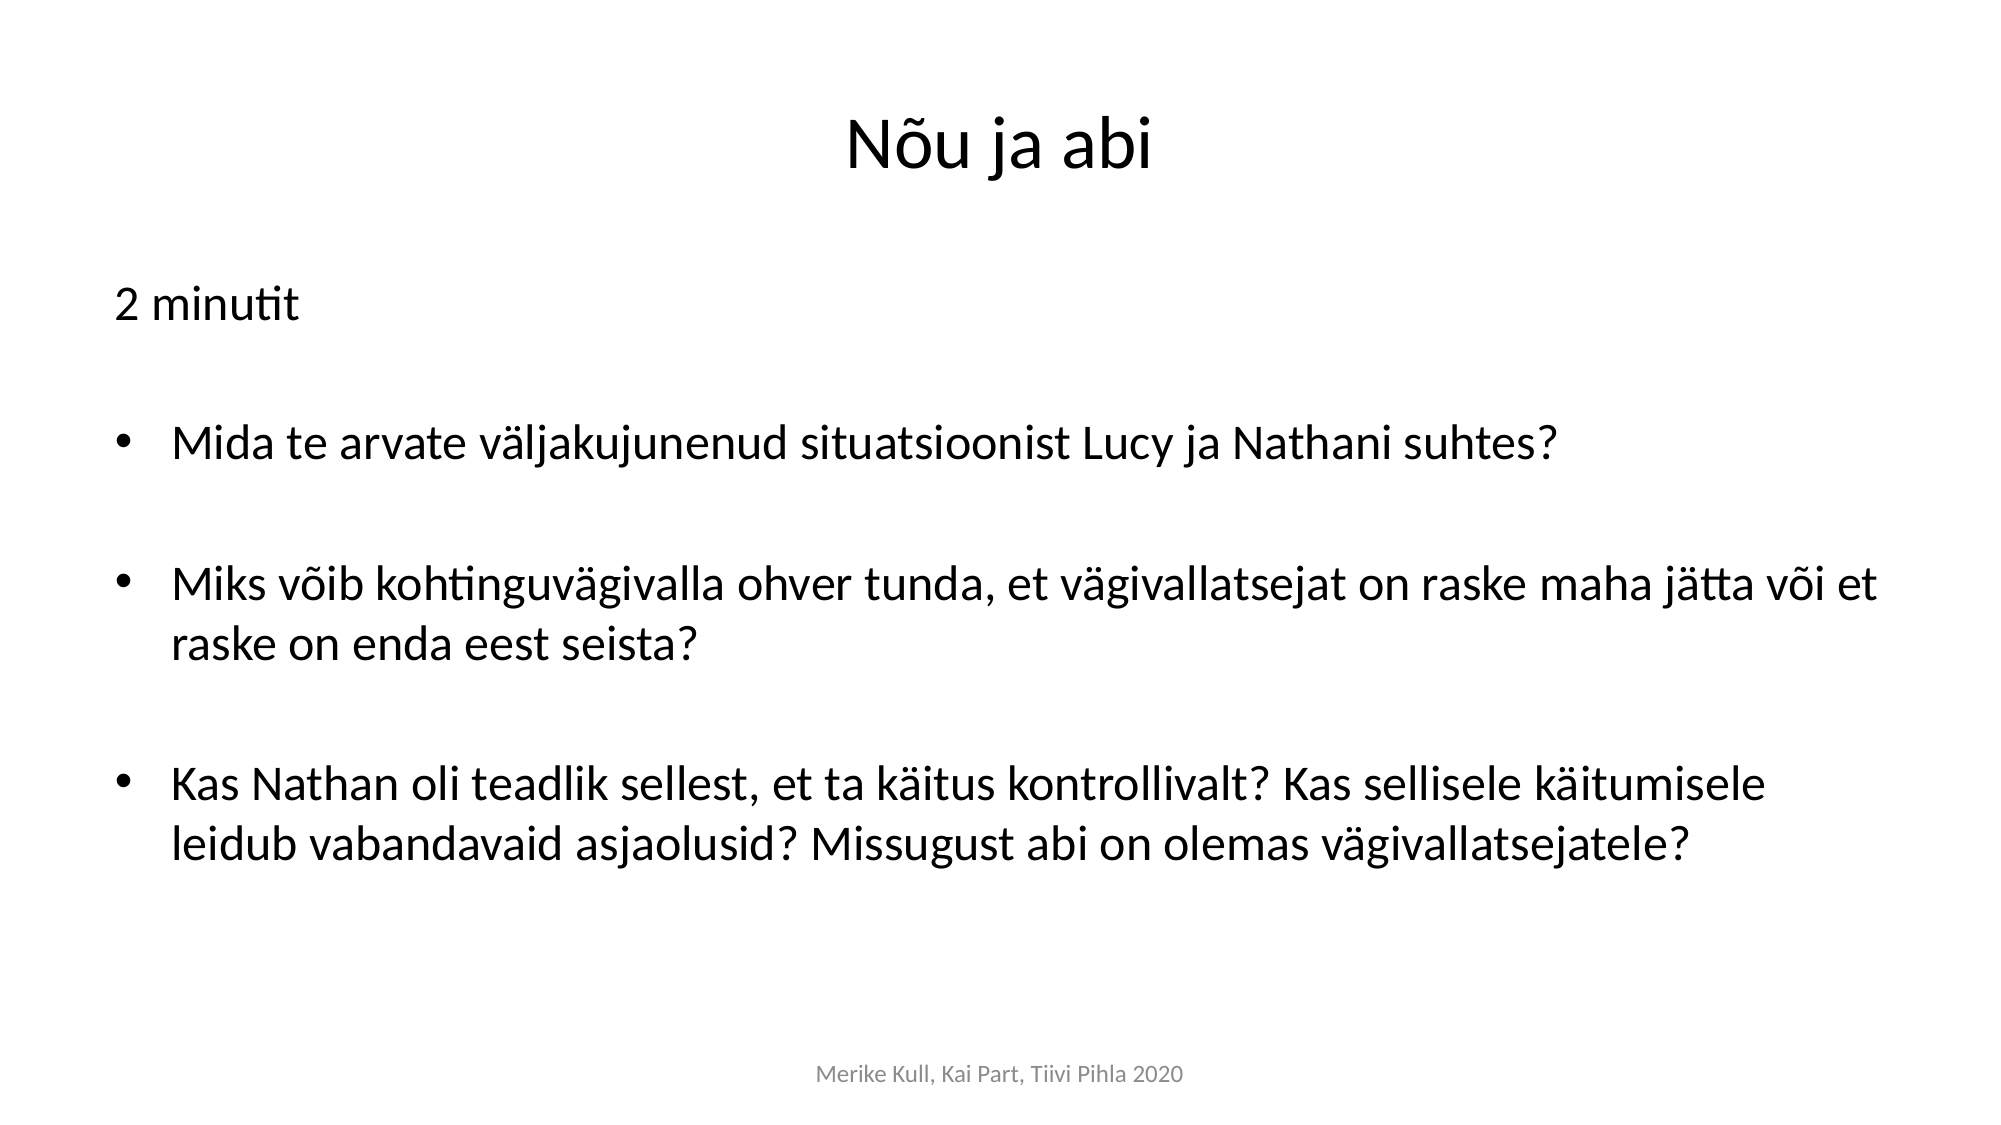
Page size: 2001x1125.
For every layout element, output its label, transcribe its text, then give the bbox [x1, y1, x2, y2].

title Nõu ja abi [99, 45, 1900, 233]
footer Merike Kull, Kai Part, Tiivi Pihla 2020 [683, 1042, 1317, 1103]
list 2 minutit Mida te arvate väljakujunenud situatsioonist Lucy ja Nathani suhtes? Miks võib kohtinguvägivalla ohver tunda, et vägivallatsejat on raske maha jätta või et raske on enda eest seista? Kas Nathan oli teadlik sellest, et ta käitus kontrollivalt? Kas sellisele käitumisele leidub vabandavaid asjaolusid? Missugust abi on olemas vägivallatsejatele? [99, 262, 1900, 1005]
